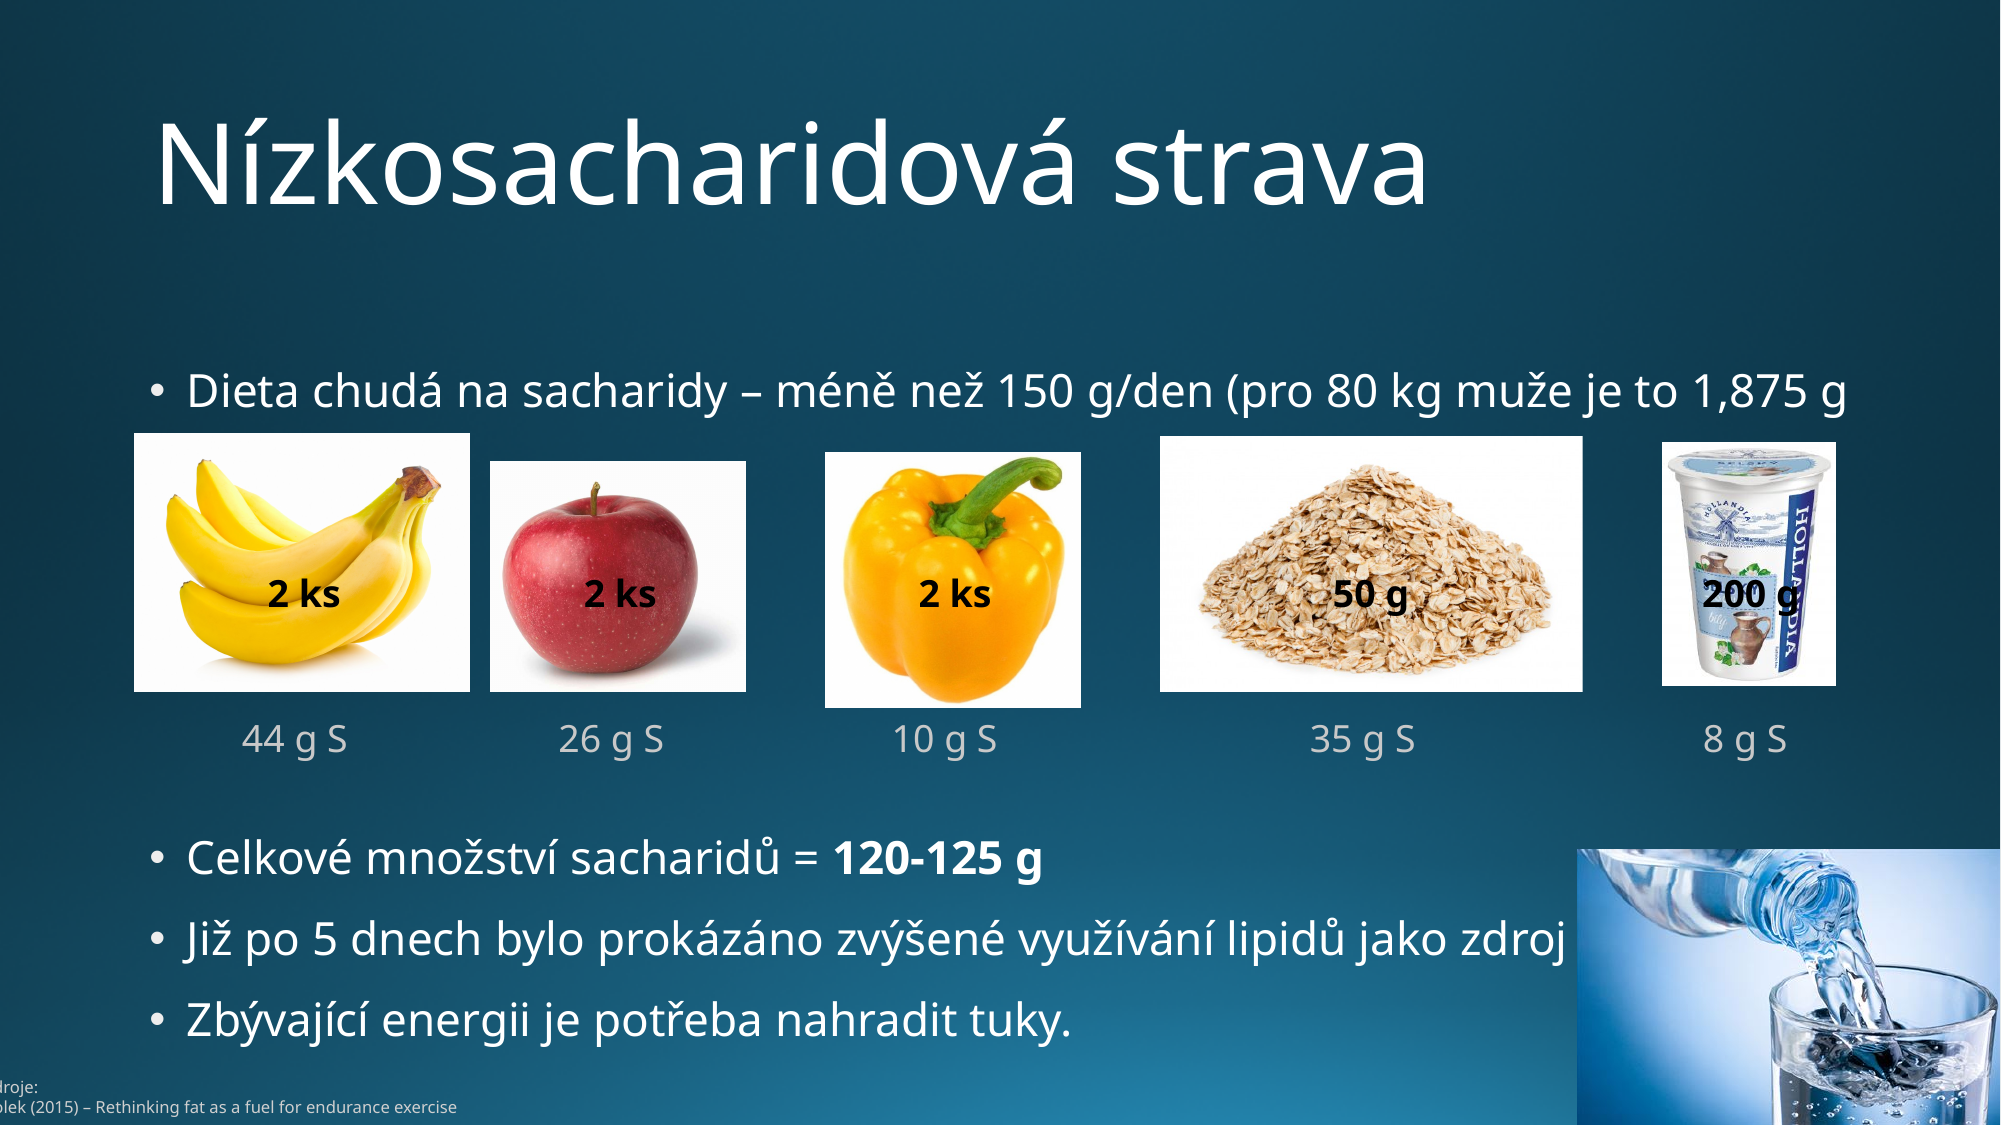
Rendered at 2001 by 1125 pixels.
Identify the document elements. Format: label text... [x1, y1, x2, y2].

picture [490, 461, 746, 692]
text_box 26 g S [543, 707, 680, 768]
picture [1160, 436, 1583, 692]
text_box 8 g S [1688, 707, 1803, 768]
picture [825, 452, 1081, 708]
text_box Zdroje: Volek (2015) – Rethinking fat as a fuel for endurance exercise [0, 1069, 473, 1124]
title Nízkosacharidová strava [137, 59, 1863, 278]
text_box 10 g S [876, 708, 1013, 768]
picture [0, 0, 2001, 1125]
text_box 35 g S [1295, 707, 1431, 768]
list Dieta chudá na sacharidy – méně než 150 g/den (pro 80 kg muže je to 1,875 g S.kg-1). Celkové množství sacharidů = 120-125 g Již po 5 dnech bylo prokázáno zvýšené využívání lipidů jako zdroj energie. Zbývající energii je potřeba nahradit tuky. [134, 348, 1866, 1097]
picture [1662, 442, 1836, 686]
text_box 44 g S [227, 707, 363, 768]
